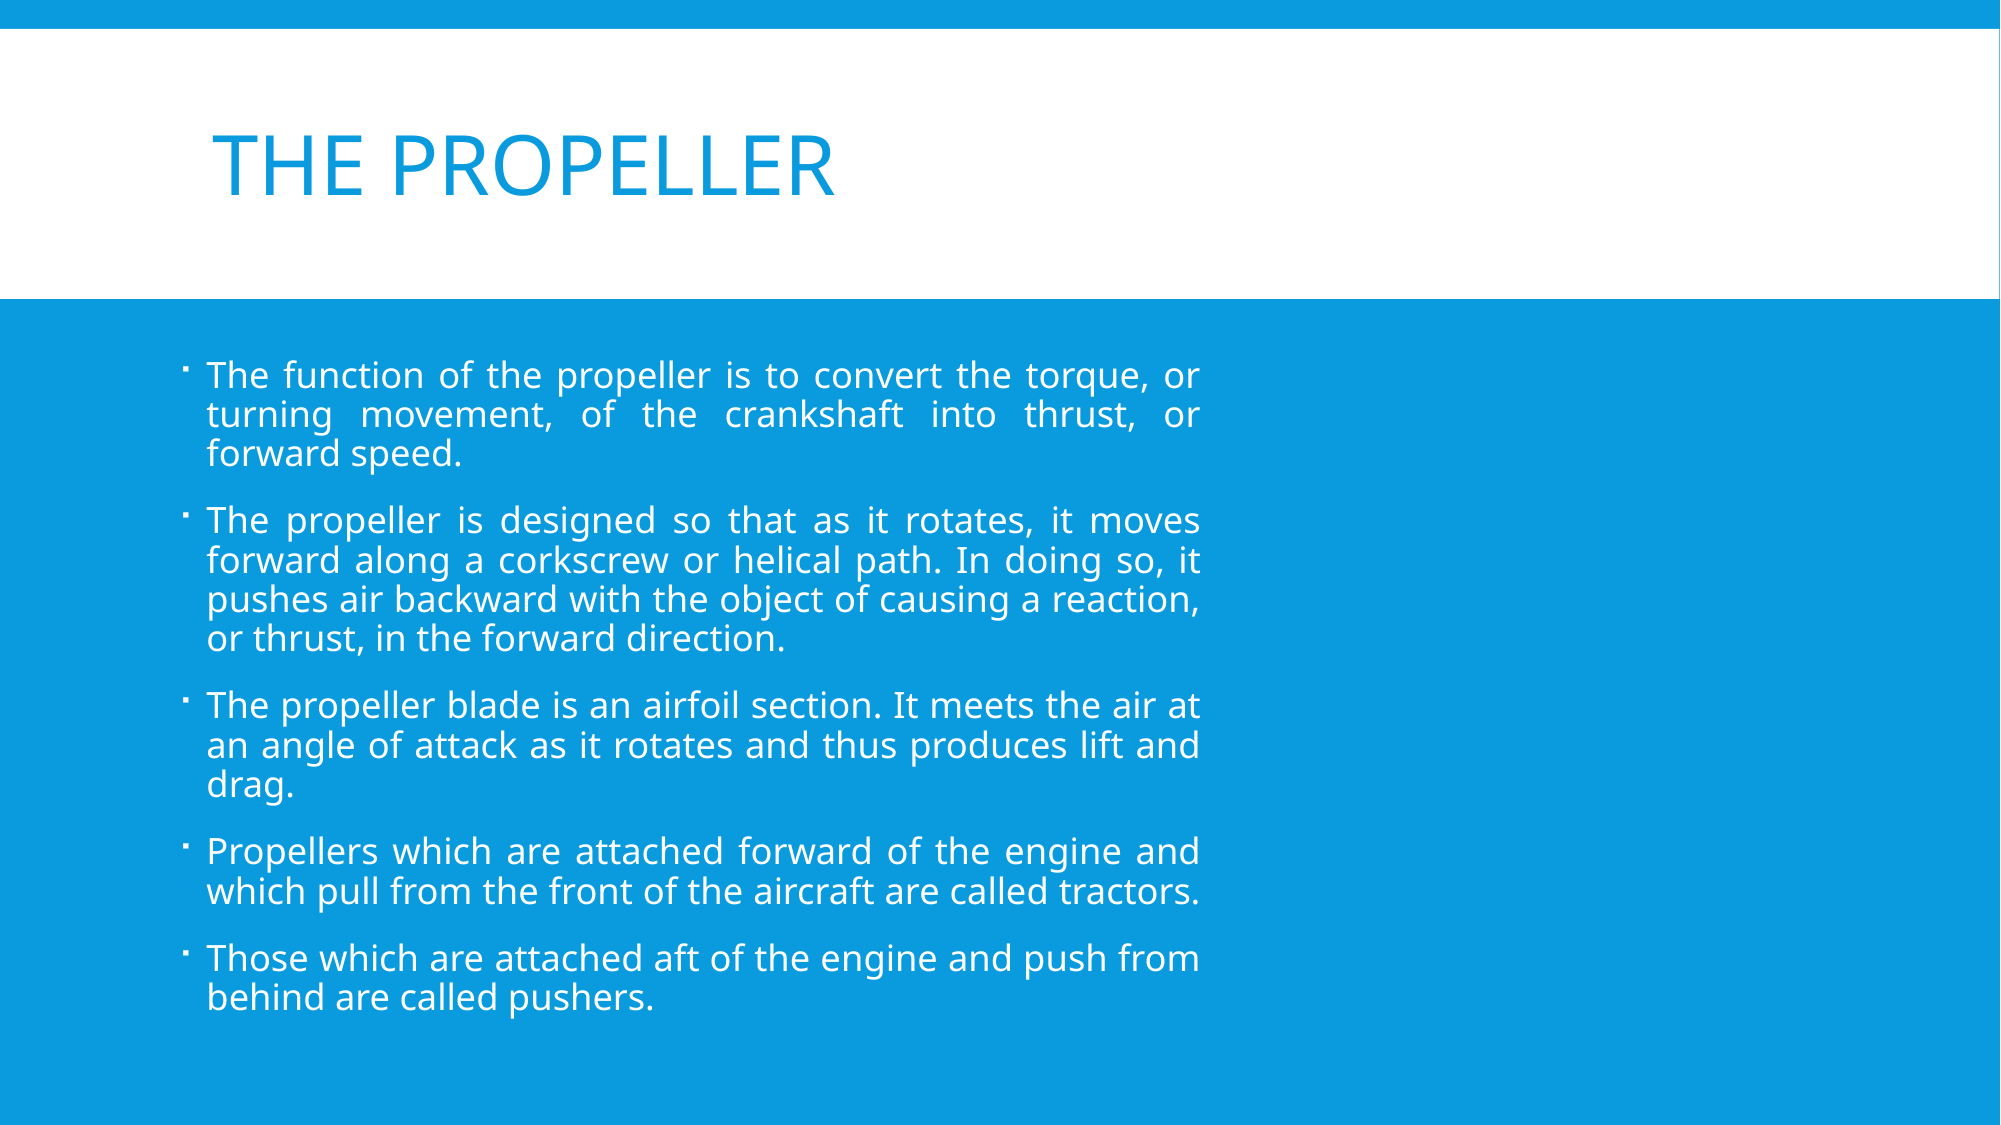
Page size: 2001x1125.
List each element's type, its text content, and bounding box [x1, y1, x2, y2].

title The propeller [197, 46, 1803, 295]
list The function of the propeller is to convert the torque, or turning movement, of the crankshaft into thrust, or forward speed. The propeller is designed so that as it rotates, it moves forward along a corkscrew or helical path. In doing so, it pushes air backward with the object of causing a reaction, or thrust, in the forward direction. The propeller blade is an airfoil section. It meets the air at an angle of attack as it rotates and thus produces lift and drag. Propellers which are attached forward of the engine and which pull from the front of the aircraft are called tractors. Those which are attached aft of the engine and push from behind are called pushers. [162, 349, 1217, 1040]
